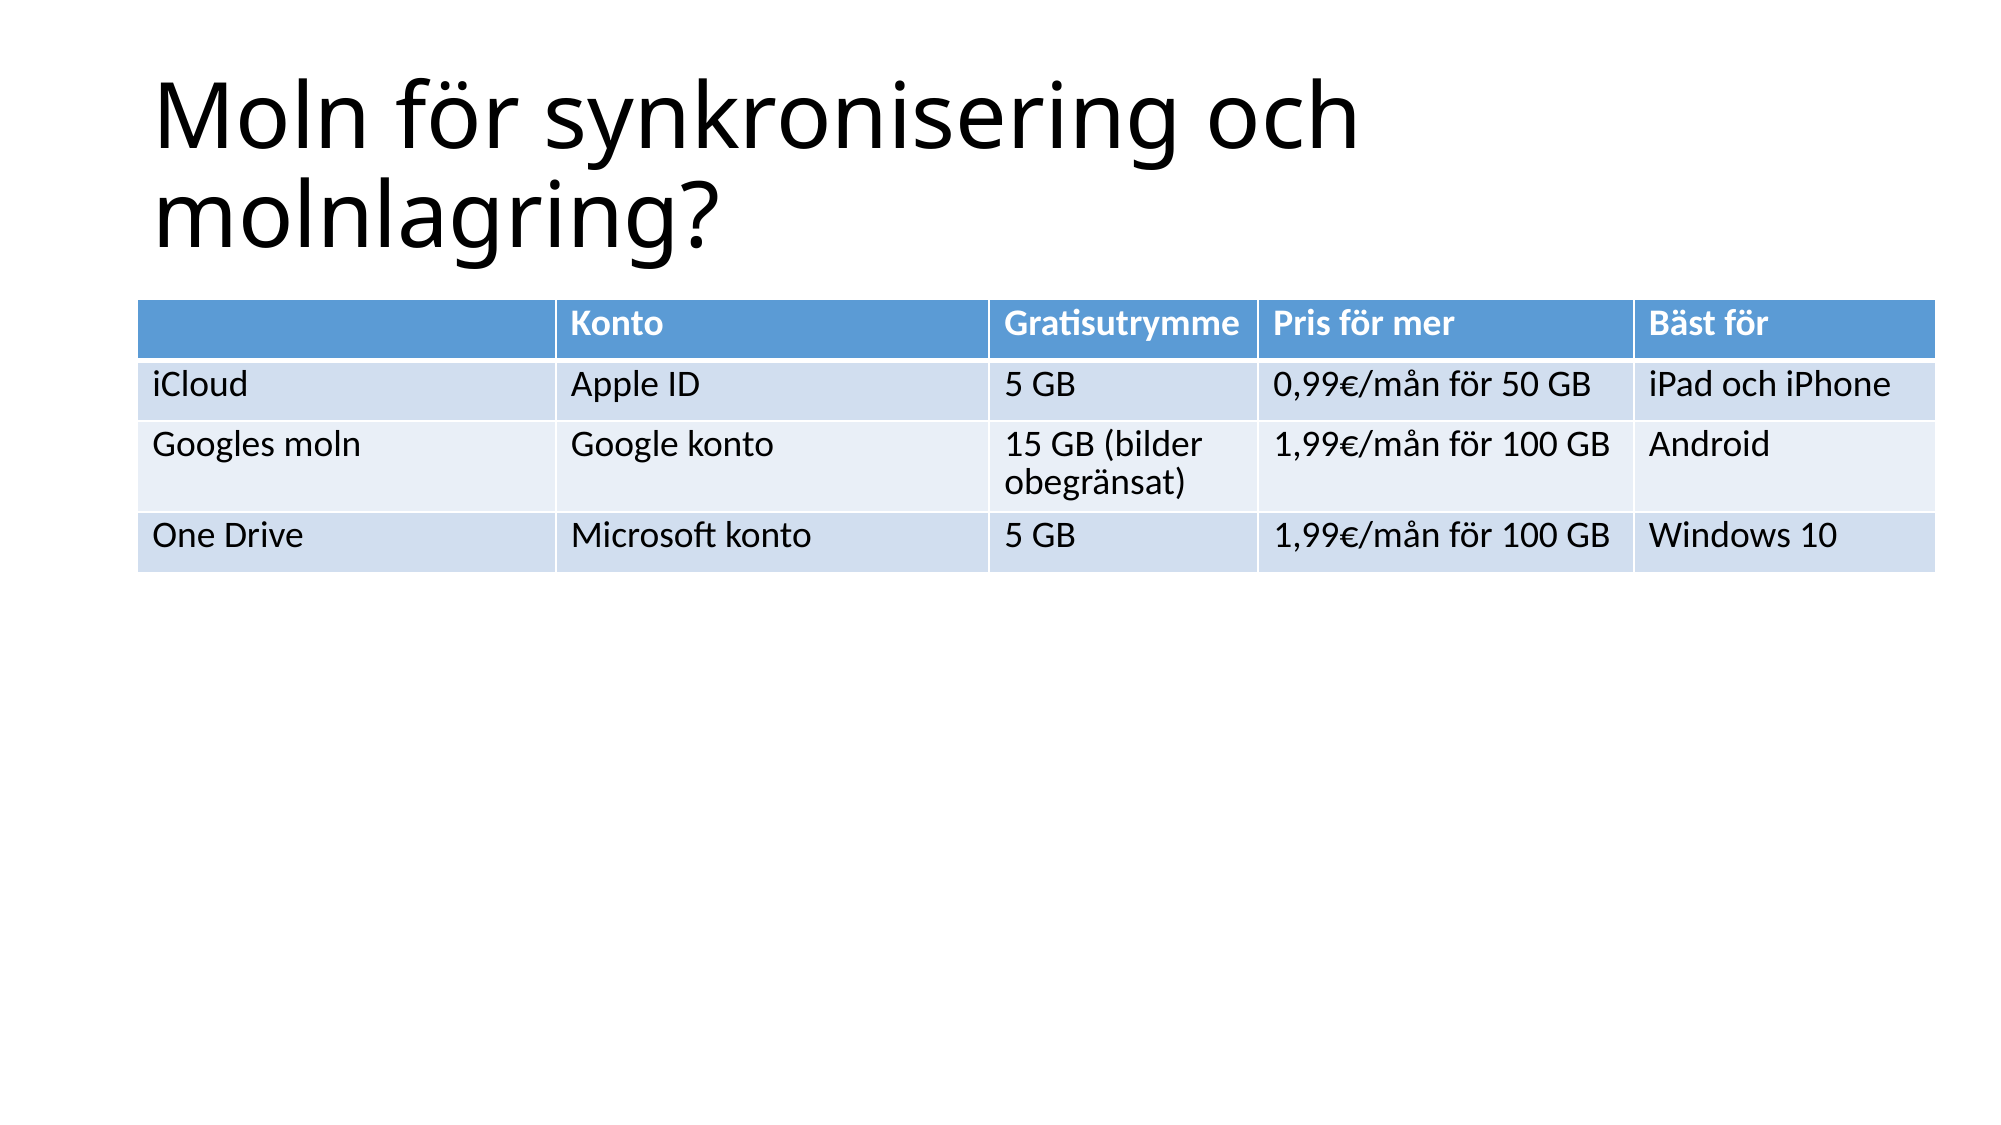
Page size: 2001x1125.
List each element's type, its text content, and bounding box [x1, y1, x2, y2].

title Moln för synkronisering och molnlagring? [137, 59, 1863, 278]
table_cell Googles moln [138, 422, 555, 511]
table_header Konto [557, 300, 988, 358]
table_header [138, 300, 555, 358]
table_cell 1,99€/mån för 100 GB [1259, 513, 1633, 572]
table_header Gratisutrymme [990, 300, 1257, 358]
table_cell 5 GB [990, 363, 1257, 420]
table_cell One Drive [138, 513, 555, 572]
table_cell iCloud [138, 363, 555, 420]
table_header Pris för mer [1259, 300, 1633, 358]
table_cell Apple ID [557, 363, 988, 420]
table_cell Android [1635, 422, 1935, 511]
table_cell Google konto [557, 422, 988, 511]
table_cell 15 GB (bilder obegränsat) [990, 422, 1257, 511]
table_header Bäst för [1635, 300, 1935, 358]
table_cell Microsoft konto [557, 513, 988, 572]
table_cell 5 GB [990, 513, 1257, 572]
table_cell Windows 10 [1635, 513, 1935, 572]
table_cell iPad och iPhone [1635, 363, 1935, 420]
table_cell 0,99€/mån för 50 GB [1259, 363, 1633, 420]
table_cell 1,99€/mån för 100 GB [1259, 422, 1633, 511]
